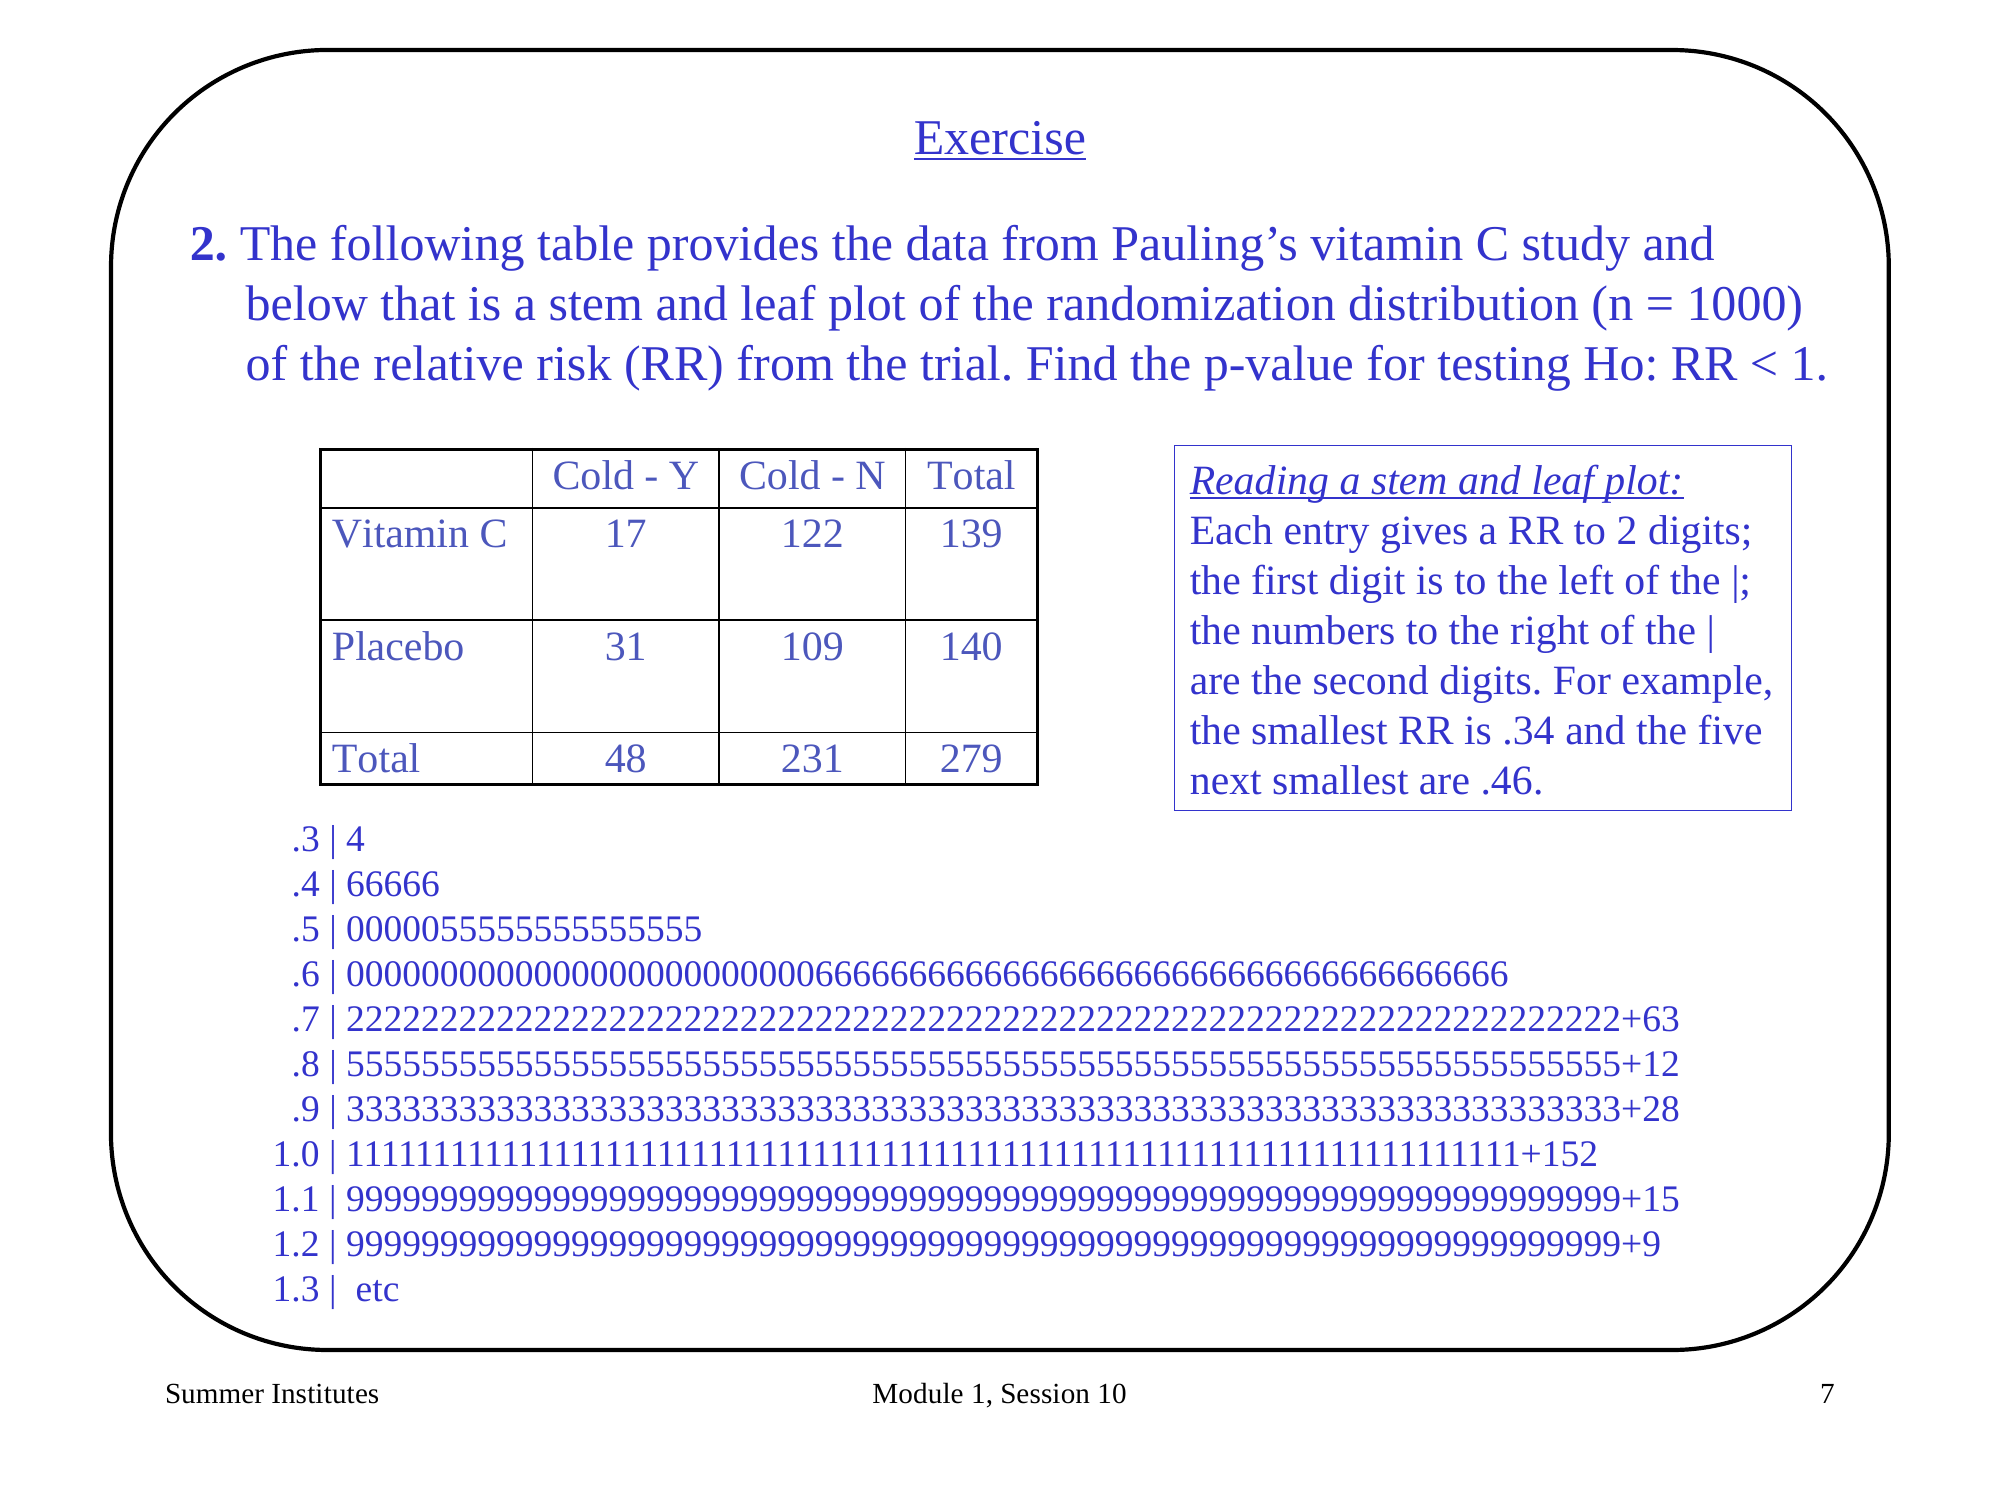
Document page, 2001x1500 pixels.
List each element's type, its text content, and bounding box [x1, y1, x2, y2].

footer Module 1, Session 10 [683, 1366, 1317, 1467]
slide_number 7 [1433, 1366, 1850, 1467]
slide_number Summer Institutes [150, 1366, 567, 1467]
text_box Reading a stem and leaf plot: Each entry gives a RR to 2 digits; the first digit is to the left of the |; the numbers to the right of the | are the second digits. For example, the smallest RR is .34 and the five next smallest are .46. [1174, 445, 1792, 811]
text_box .3 | 4 .4 | 66666 .5 | 0000055555555555555 .6 | 00000000000000000000000006666666666666666666666666666666666666 .7 | 22222222222222222222222222222222222222222222222222222222222222222222+63 .8 | 55555555555555555555555555555555555555555555555555555555555555555555+12 .9 | 33333333333333333333333333333333333333333333333333333333333333333333+28 1.0 | 11111111111111111111111111111111111111111111111111111111111111111111+152 1.1 | 99999999999999999999999999999999999999999999999999999999999999999999+15 1.2 | 99999999999999999999999999999999999999999999999999999999999999999999+9 1.3 | etc [248, 806, 1815, 1317]
text_box 2. The following table provides the data from Pauling’s vitamin C study and below that is a stem and leaf plot of the randomization distribution (n = 1000) of the relative risk (RR) from the trial. Find the p-value for testing Ho: RR < 1. [174, 203, 1850, 398]
text_box Exercise [618, 97, 1382, 172]
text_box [303, 447, 1063, 819]
